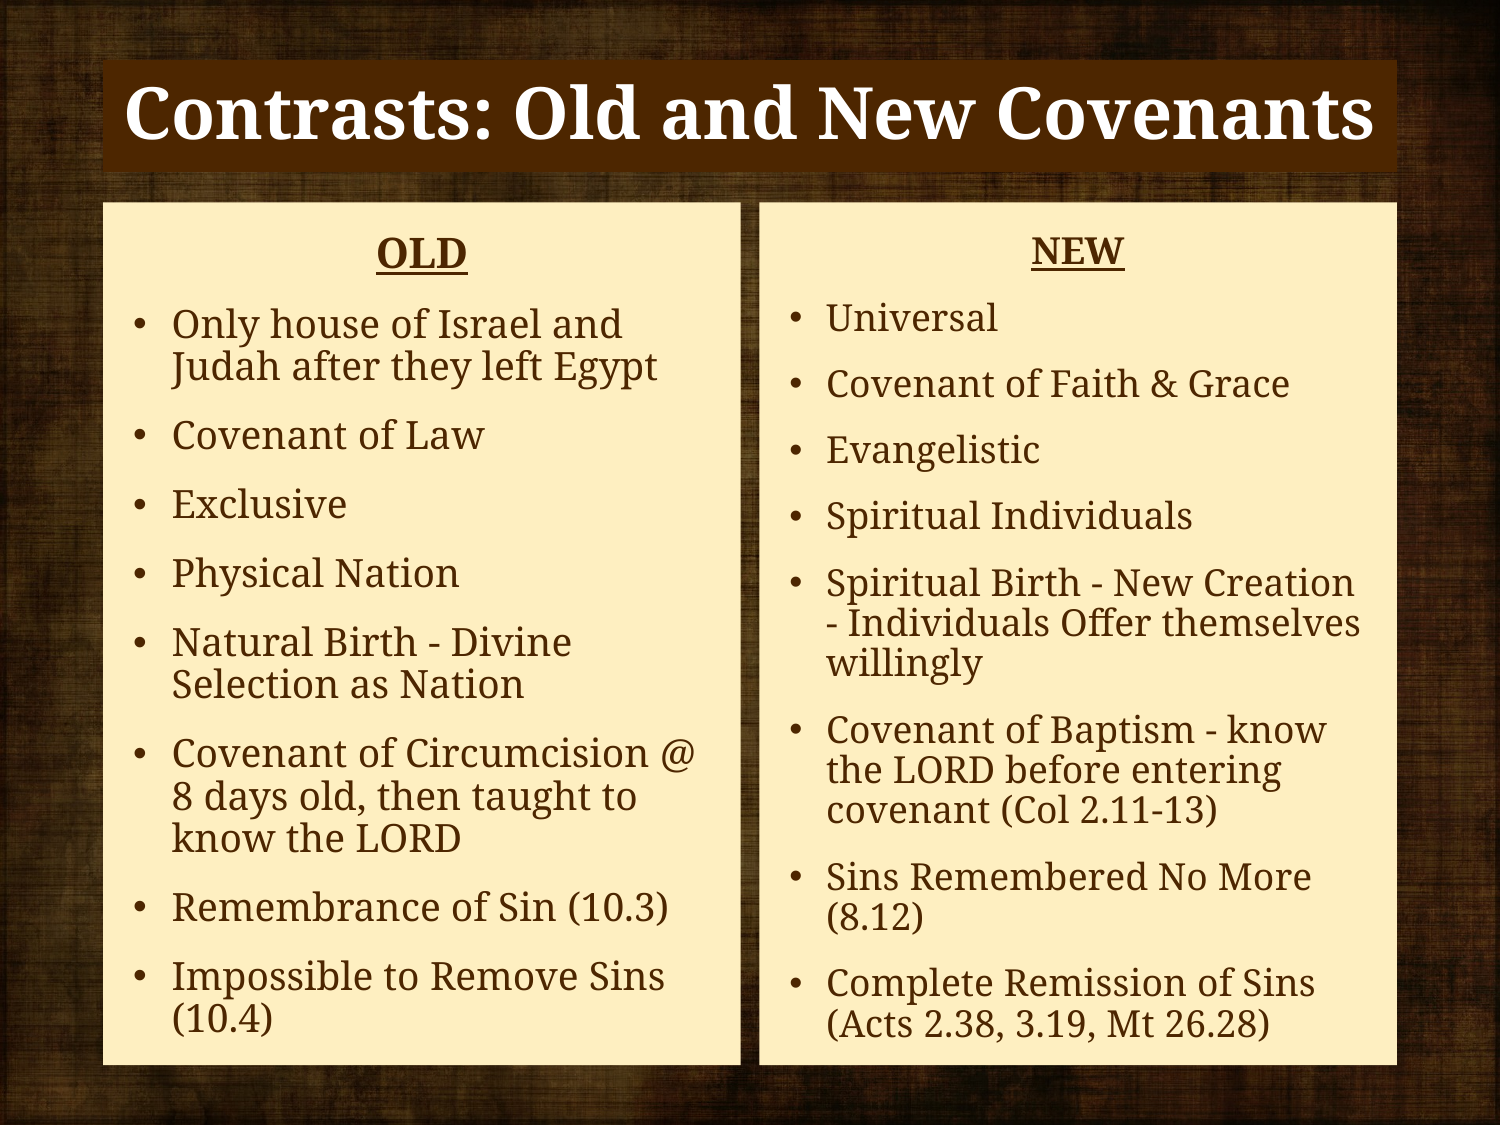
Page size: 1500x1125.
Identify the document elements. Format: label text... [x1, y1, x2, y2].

title Contrasts: Old and New Covenants [103, 59, 1397, 172]
picture [0, 0, 1500, 1125]
list OLD Only house of Israel and Judah after they left Egypt Covenant of Law Exclusive Physical Nation Natural Birth - Divine Selection as Nation Covenant of Circumcision @ 8 days old, then taught to know the LORD Remembrance of Sin (10.3) Impossible to Remove Sins (10.4) [103, 202, 741, 1066]
list NEW Universal Covenant of Faith & Grace Evangelistic Spiritual Individuals Spiritual Birth - New Creation - Individuals Offer themselves willingly Covenant of Baptism - know the LORD before entering covenant (Col 2.11-13) Sins Remembered No More (8.12) Complete Remission of Sins (Acts 2.38, 3.19, Mt 26.28) [759, 202, 1397, 1066]
